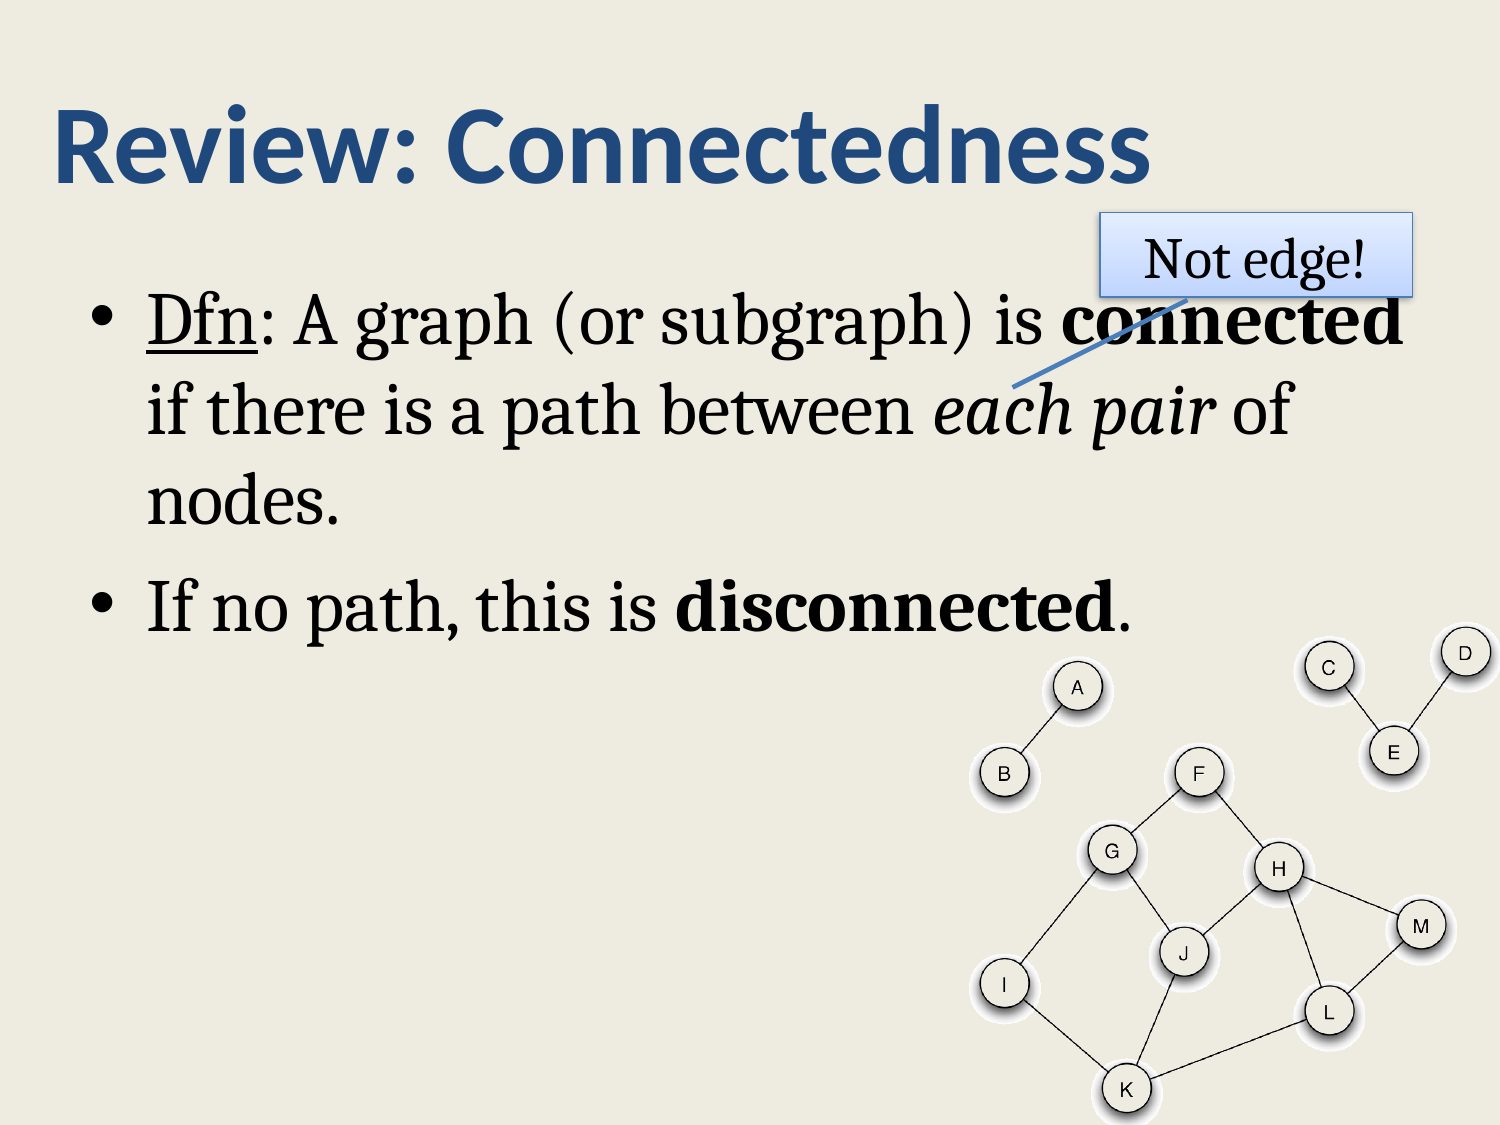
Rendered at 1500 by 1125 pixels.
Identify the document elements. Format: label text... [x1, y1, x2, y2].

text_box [1012, 212, 1413, 388]
text_box Dfn: A graph (or subgraph) is connected if there is a path between each pair of nodes. If no path, this is disconnected. [75, 262, 1425, 1005]
picture [968, 619, 1500, 1125]
text_box Review: Connectedness [37, 45, 1463, 233]
